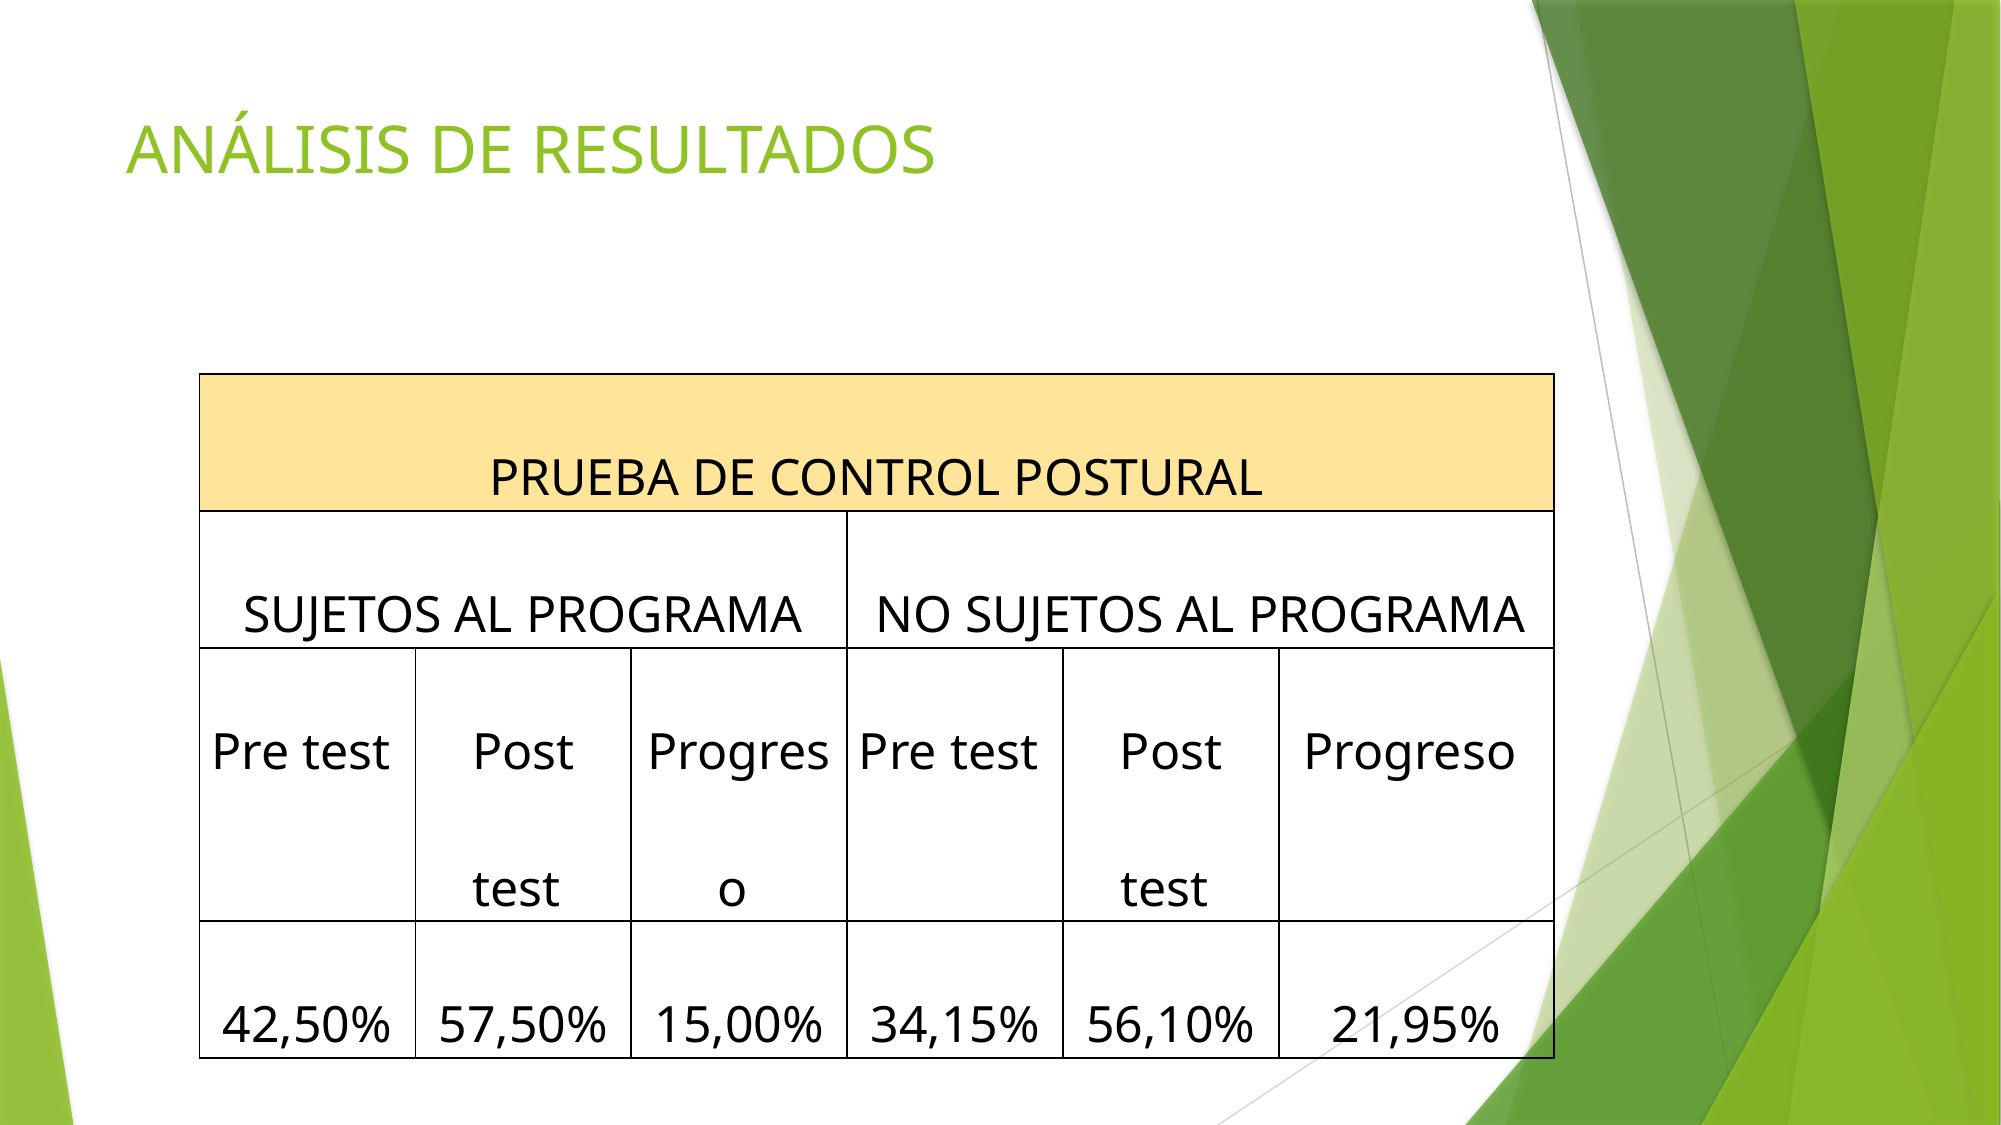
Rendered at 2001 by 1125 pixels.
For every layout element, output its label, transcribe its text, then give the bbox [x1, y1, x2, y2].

table_cell 42,50% [200, 922, 415, 1057]
table_header PRUEBA DE CONTROL POSTURAL [200, 375, 1553, 510]
table_cell 57,50% [416, 922, 630, 1057]
title ANÁLISIS DE RESULTADOS [111, 99, 1522, 195]
table_cell Post test [1064, 649, 1278, 920]
table_cell NO SUJETOS AL PROGRAMA [848, 512, 1553, 647]
table_cell 21,95% [1280, 922, 1553, 1057]
table_cell Progreso [1280, 649, 1553, 920]
table_cell SUJETOS AL PROGRAMA [200, 512, 846, 647]
table_cell 34,15% [848, 922, 1062, 1057]
table_cell Pre test [848, 649, 1062, 920]
table_cell 56,10% [1064, 922, 1278, 1057]
table_cell Pre test [200, 649, 415, 920]
table_cell Progreso [632, 649, 846, 920]
table_cell 15,00% [632, 922, 846, 1057]
table_cell Post test [416, 649, 630, 920]
